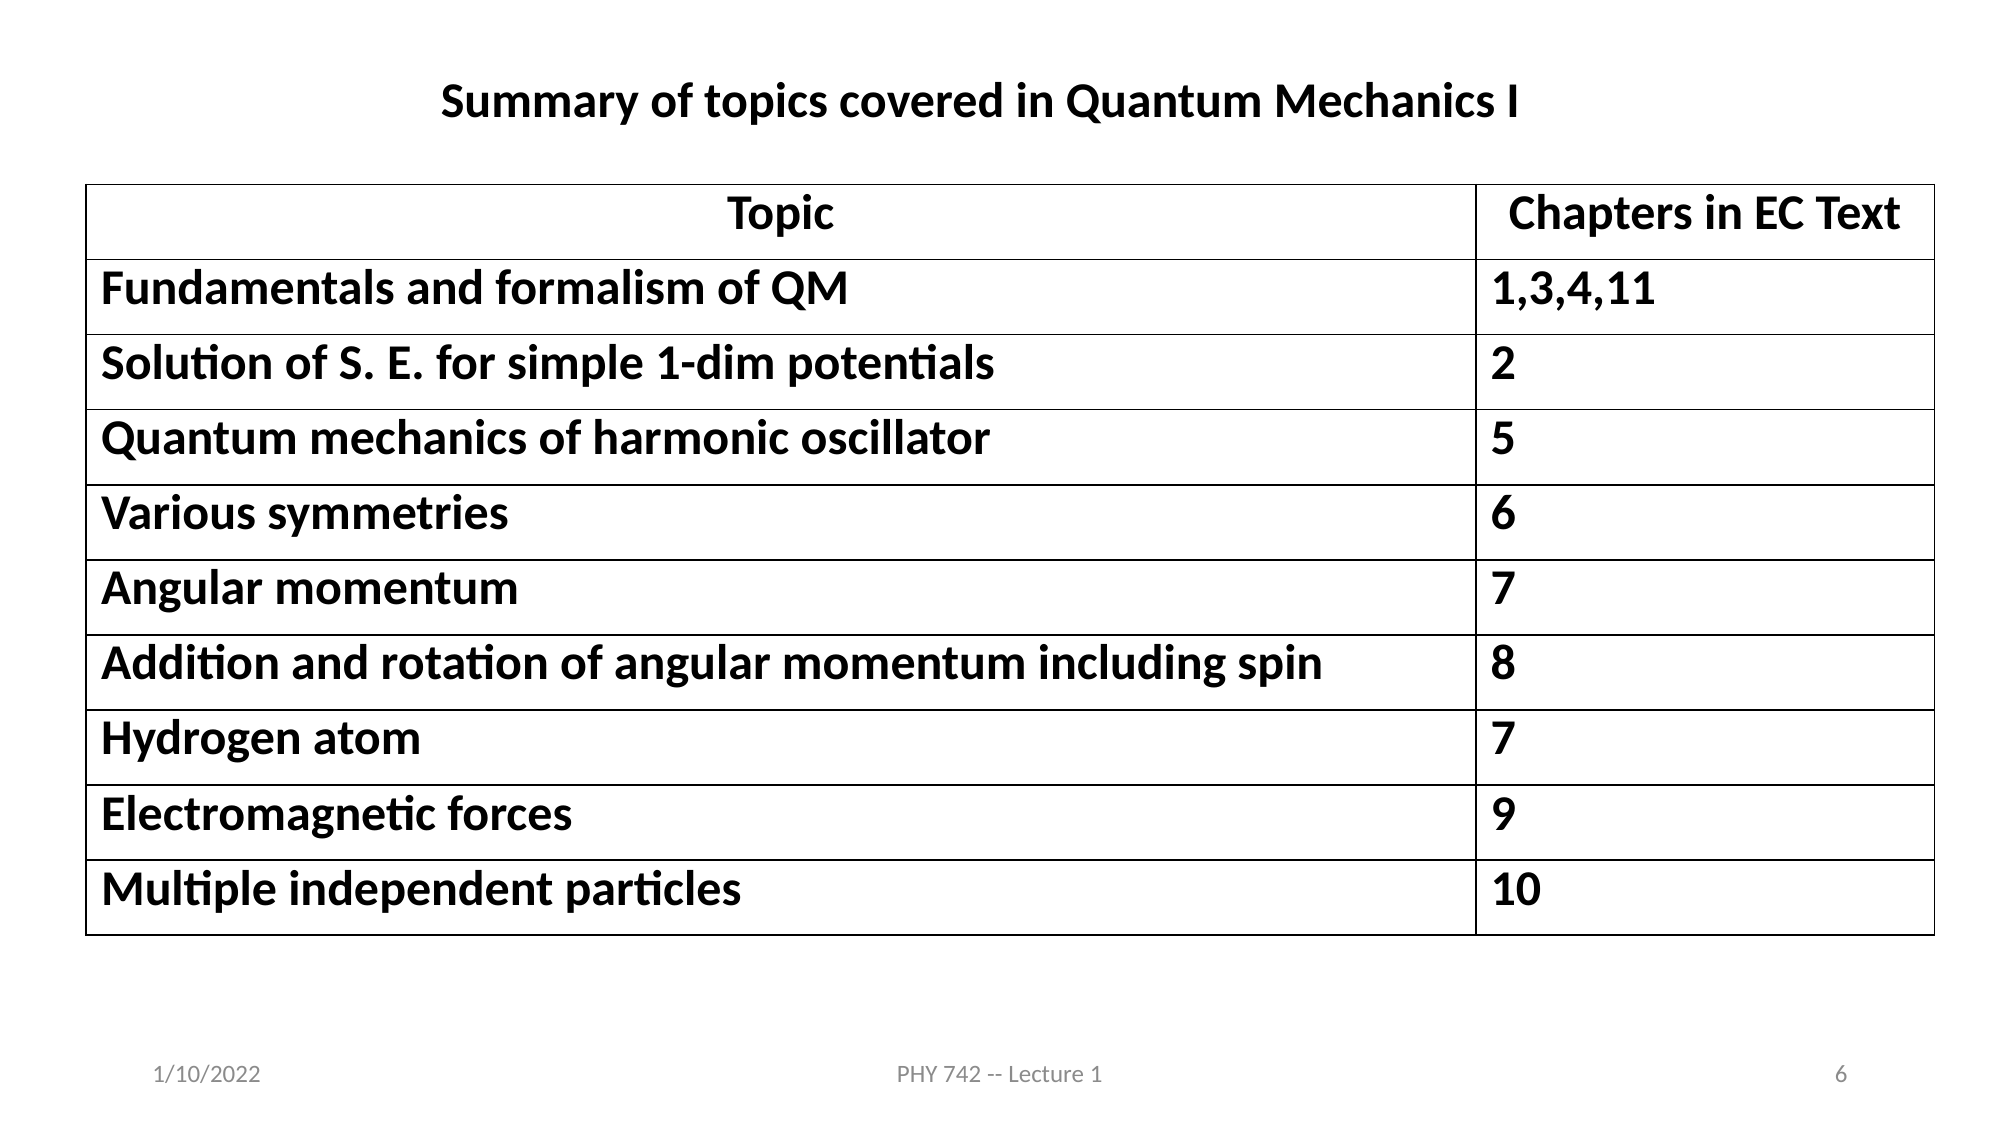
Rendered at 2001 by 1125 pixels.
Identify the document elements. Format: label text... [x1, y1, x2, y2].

table_cell Fundamentals and formalism of QM [87, 260, 1475, 334]
table_cell Multiple independent particles [87, 861, 1475, 934]
footer PHY 742 -- Lecture 1 [662, 1042, 1338, 1103]
table_cell 6 [1477, 486, 1934, 559]
table_cell 2 [1477, 335, 1934, 409]
table_cell Hydrogen atom [87, 711, 1475, 784]
table_cell Solution of S. E. for simple 1-dim potentials [87, 335, 1475, 409]
table_cell Angular momentum [87, 561, 1475, 634]
table_cell 9 [1477, 786, 1934, 859]
table_header Chapters in EC Text [1477, 185, 1934, 259]
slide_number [137, 1042, 588, 1103]
table_cell 7 [1477, 711, 1934, 784]
table_cell Electromagnetic forces [87, 786, 1475, 859]
slide_number 6 [1412, 1042, 1863, 1103]
table_cell 7 [1477, 561, 1934, 634]
table_cell 1,3,4,11 [1477, 260, 1934, 334]
text_box Summary of topics covered in Quantum Mechanics I [182, 60, 1779, 136]
table_cell 5 [1477, 410, 1934, 484]
table_header Topic [87, 185, 1475, 259]
table_cell 8 [1477, 636, 1934, 709]
table_cell Various symmetries [87, 486, 1475, 559]
table_cell Addition and rotation of angular momentum including spin [87, 636, 1475, 709]
table_cell Quantum mechanics of harmonic oscillator [87, 410, 1475, 484]
table_cell 10 [1477, 861, 1934, 934]
